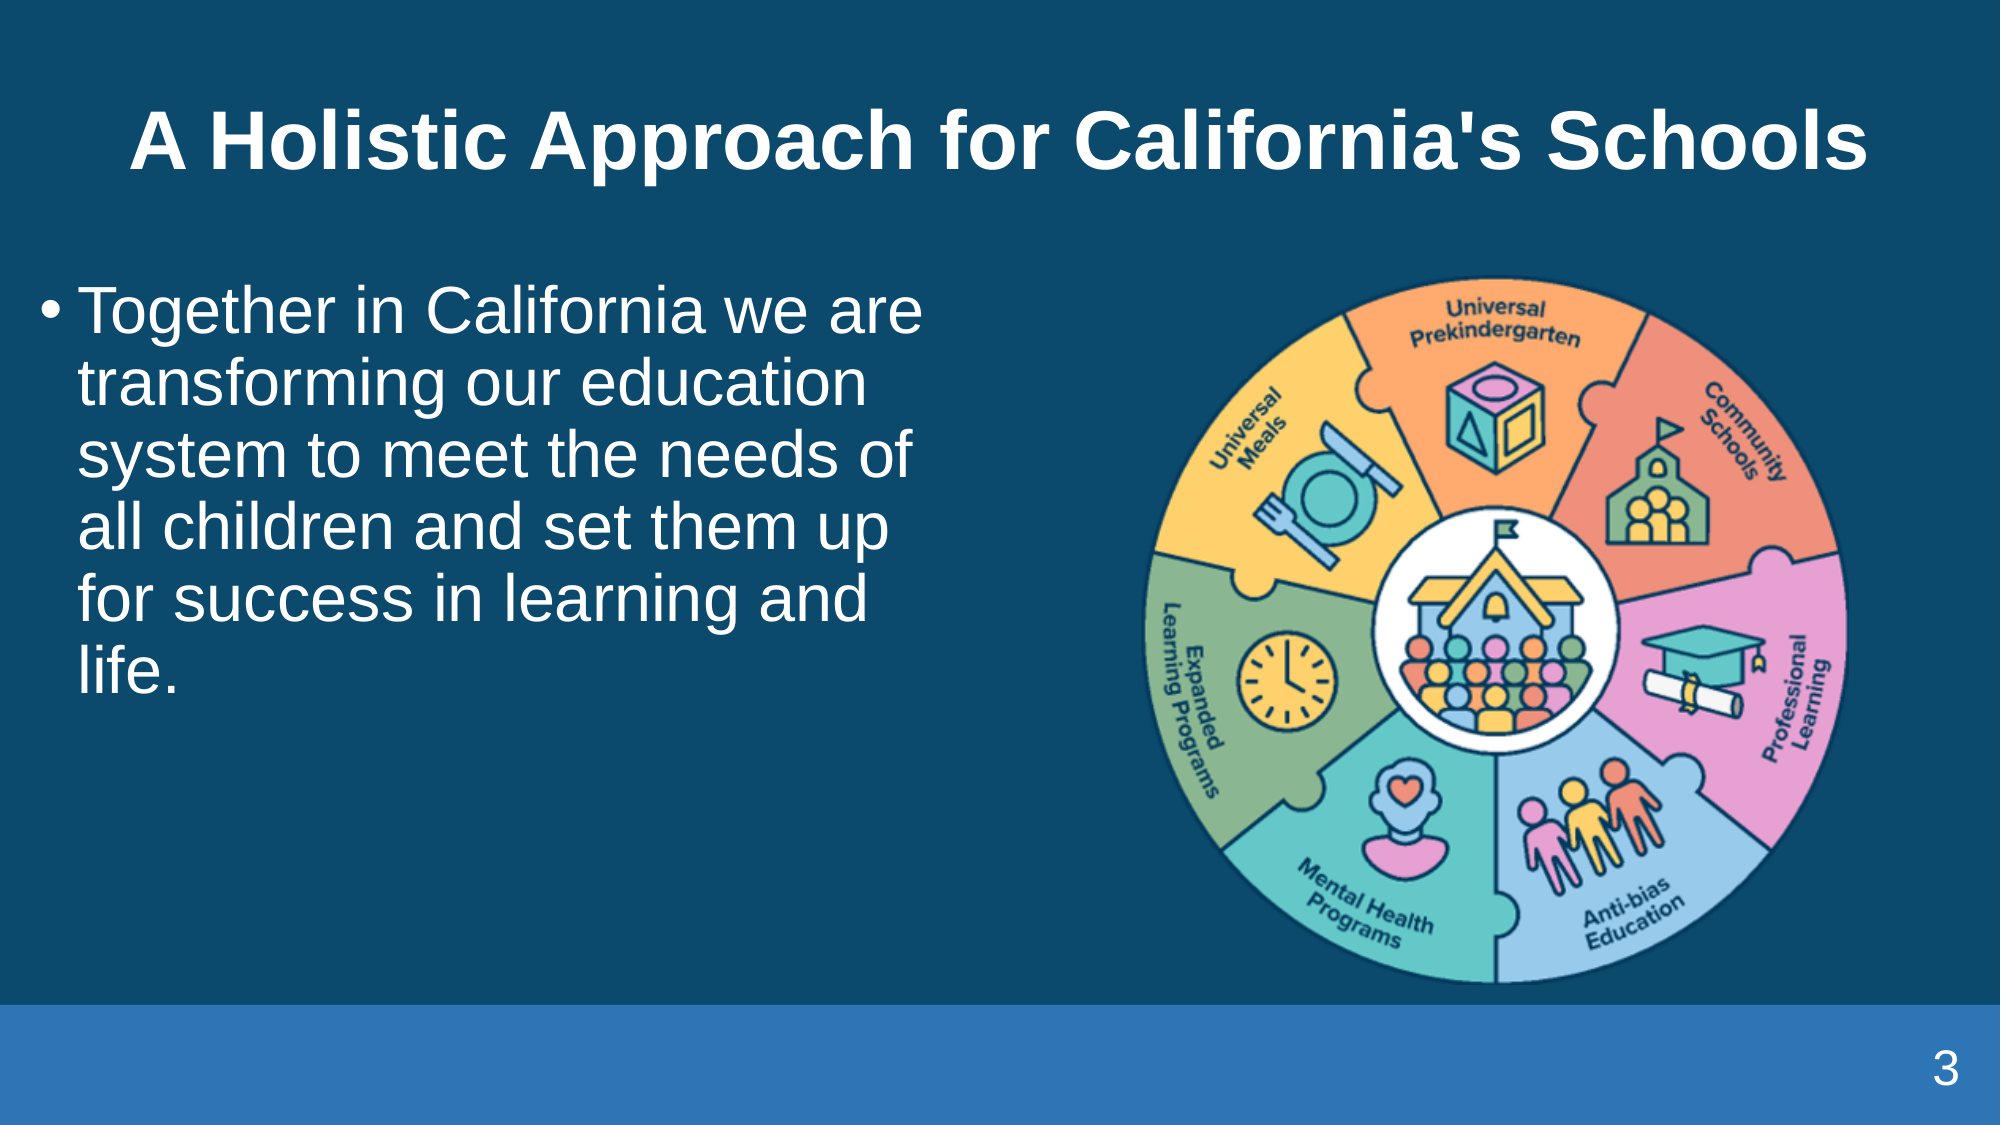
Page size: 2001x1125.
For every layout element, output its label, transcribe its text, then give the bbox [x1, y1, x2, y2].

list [1141, 275, 1849, 985]
title A Holistic Approach for California's Schools [24, 33, 1975, 251]
list Together in California we are transforming our education system to meet the needs of all children and set them up for success in learning and life. [24, 268, 985, 747]
slide_number 3 [1524, 1035, 1975, 1095]
